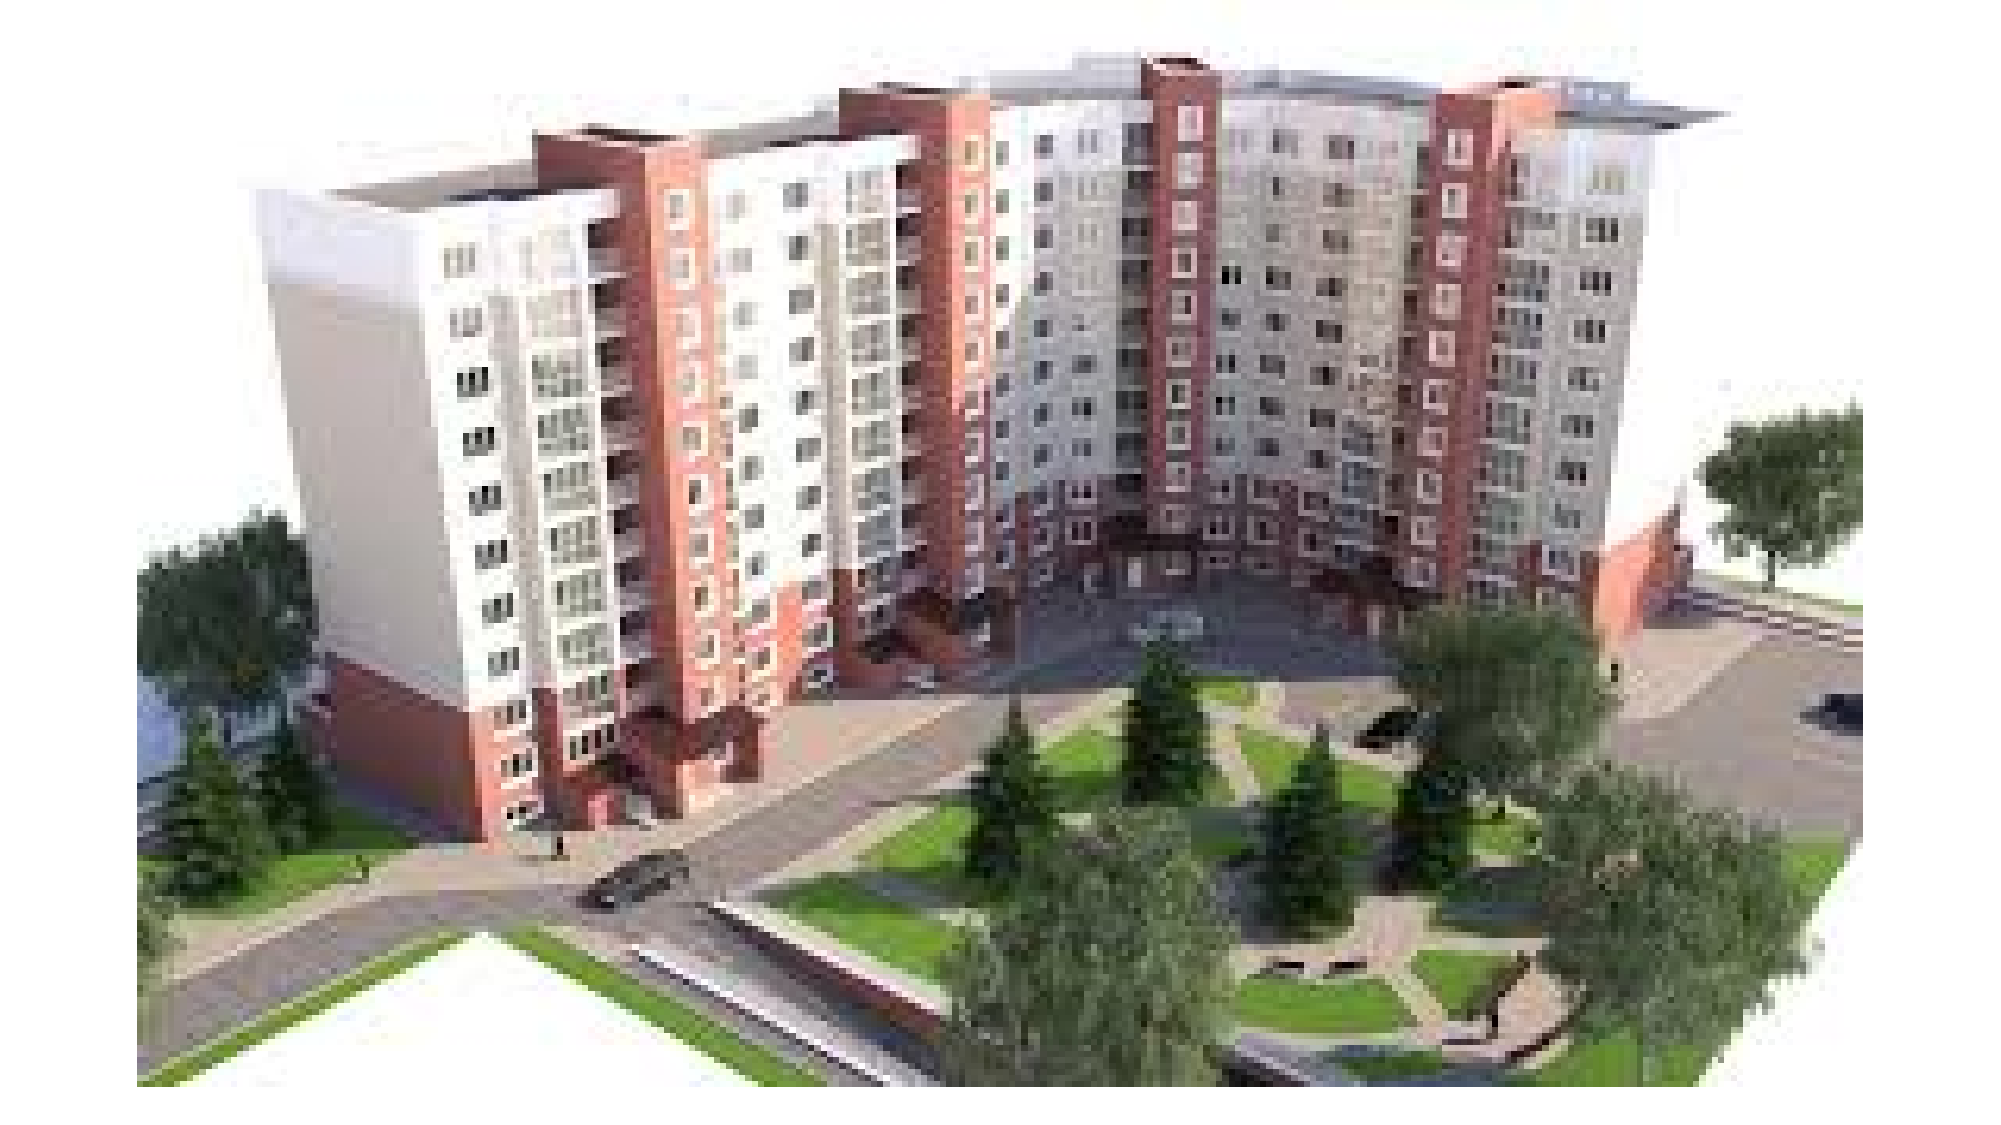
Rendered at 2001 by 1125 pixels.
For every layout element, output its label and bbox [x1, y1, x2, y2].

picture [137, 0, 1863, 1088]
